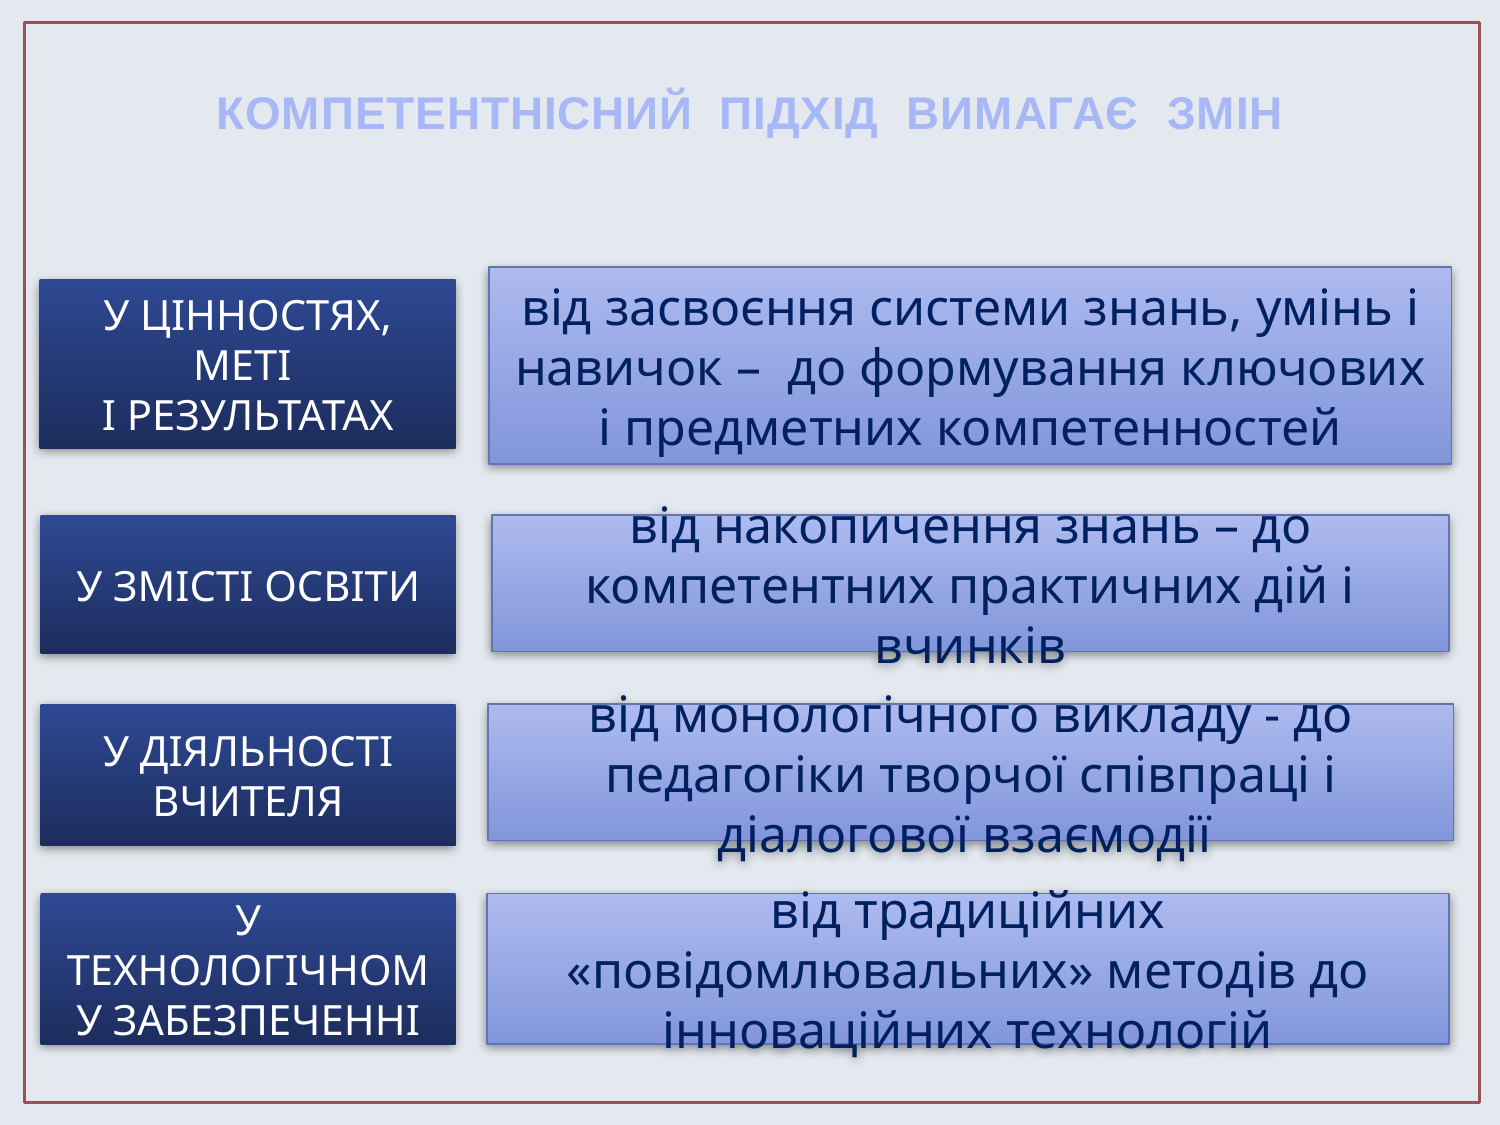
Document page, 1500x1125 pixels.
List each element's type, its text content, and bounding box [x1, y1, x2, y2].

text_box У ЗМІСТІ ОСВІТИ [40, 515, 456, 654]
text_box від традиційних «повідомлювальних» методів до інноваційних технологій [486, 893, 1450, 1045]
text_box У ДІЯЛЬНОСТІ ВЧИТЕЛЯ [40, 704, 456, 846]
text_box У ЦІННОСТЯХ, МЕТІ І РЕЗУЛЬТАТАХ [39, 279, 456, 449]
text_box від засвоєння системи знань, умінь і навичок – до формування ключових і предметних компетенностей [488, 266, 1452, 465]
text_box У ТЕХНОЛОГІЧНОМУ ЗАБЕЗПЕЧЕННІ [40, 893, 456, 1045]
text_box КОМПЕТЕНТНІСНИЙ ПІДХІД ВИМАГАЄ ЗМІН [64, 72, 1436, 148]
text_box від монологічного викладу - до педагогіки творчої співпраці і діалогової взаємодії [487, 703, 1454, 841]
text_box від накопичення знань – до компетентних практичних дій і вчинків [491, 514, 1450, 652]
